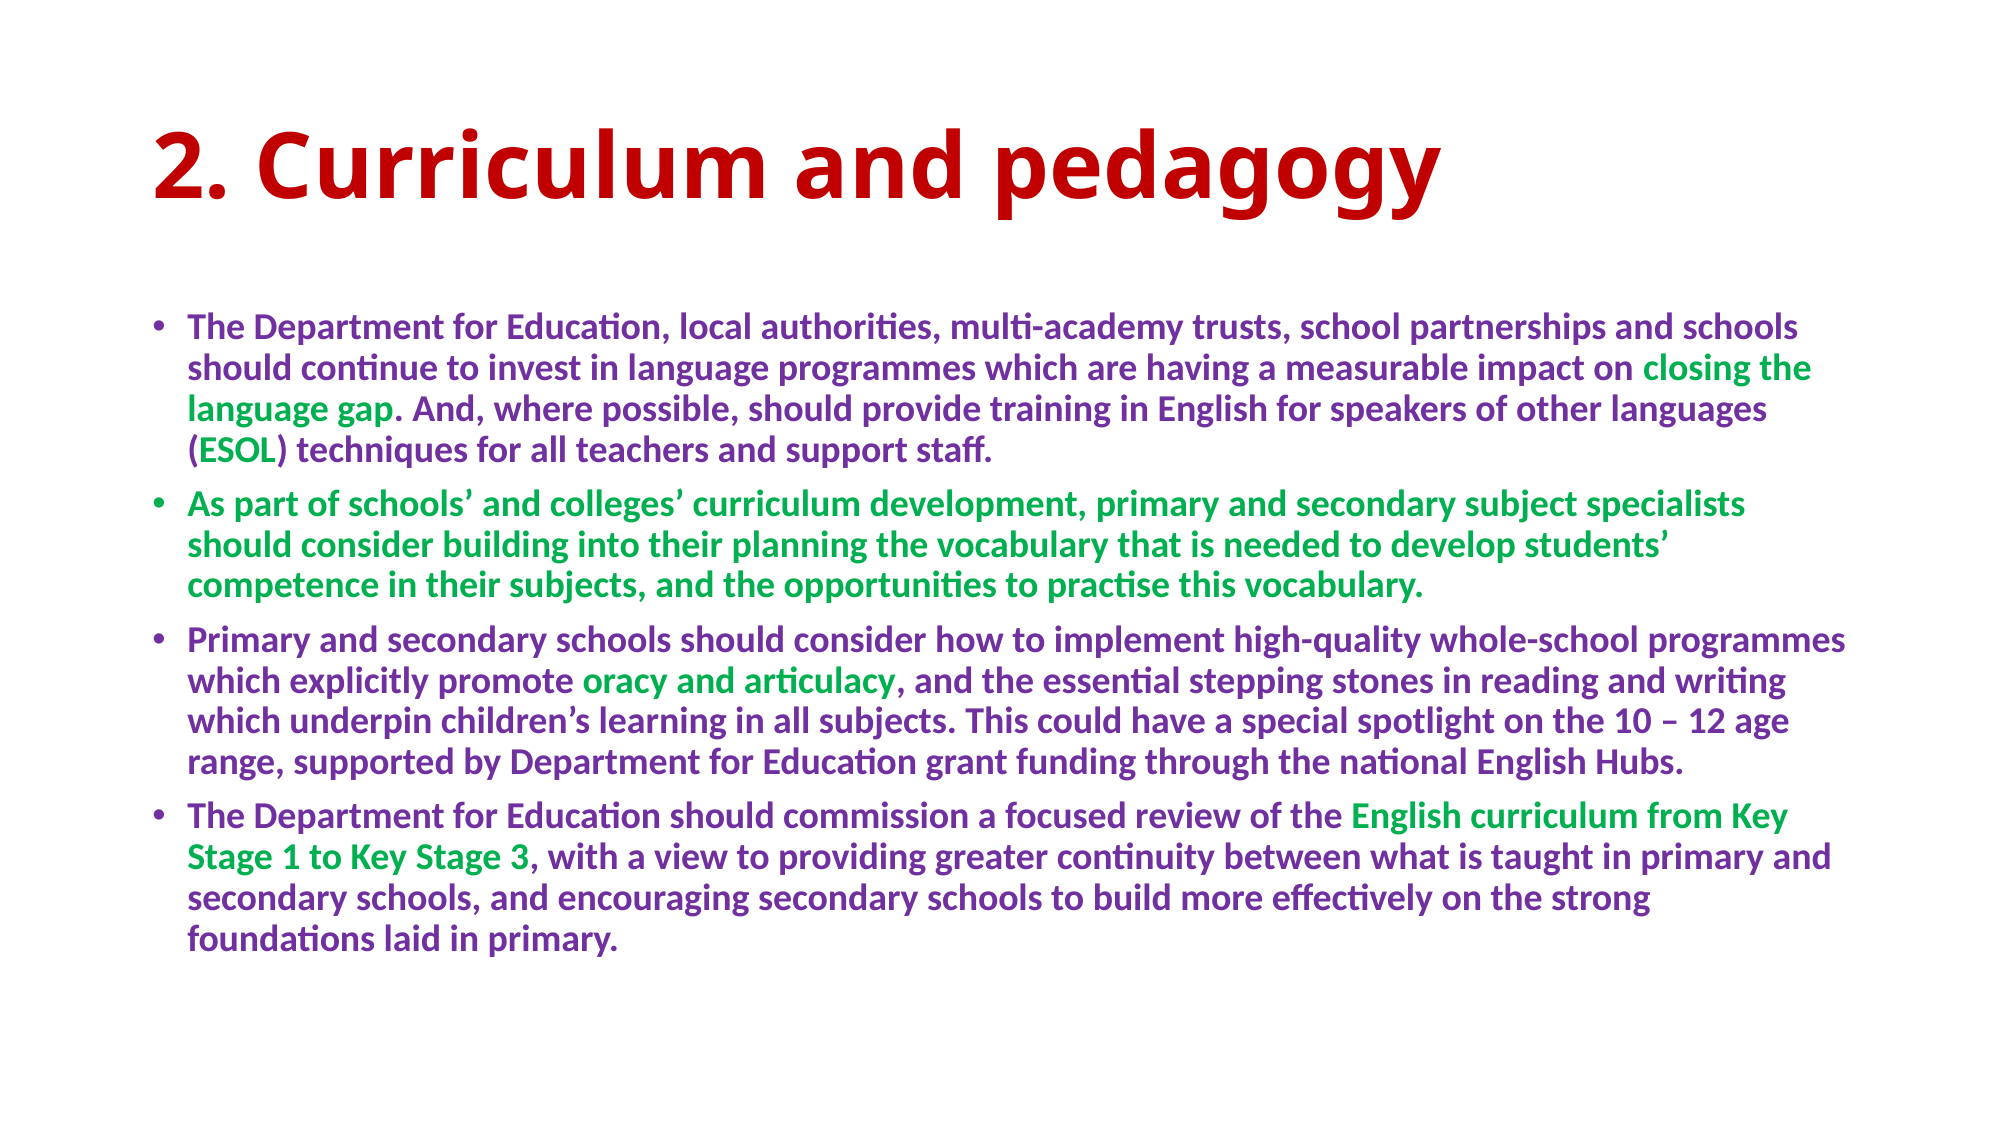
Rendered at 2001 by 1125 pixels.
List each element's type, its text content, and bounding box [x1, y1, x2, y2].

title 2. Curriculum and pedagogy [137, 59, 1863, 278]
list The Department for Education, local authorities, multi-academy trusts, school partnerships and schools should continue to invest in language programmes which are having a measurable impact on closing the language gap. And, where possible, should provide training in English for speakers of other languages (ESOL) techniques for all teachers and support staff. As part of schools’ and colleges’ curriculum development, primary and secondary subject specialists should consider building into their planning the vocabulary that is needed to develop students’ competence in their subjects, and the opportunities to practise this vocabulary. Primary and secondary schools should consider how to implement high-quality whole-school programmes which explicitly promote oracy and articulacy, and the essential stepping stones in reading and writing which underpin children’s learning in all subjects. This could have a special spotlight on the 10 – 12 age range, supported by Department for Education grant funding through the national English Hubs. The Department for Education should commission a focused review of the English curriculum from Key Stage 1 to Key Stage 3, with a view to providing greater continuity between what is taught in primary and secondary schools, and encouraging secondary schools to build more effectively on the strong foundations laid in primary. [137, 299, 1863, 1014]
